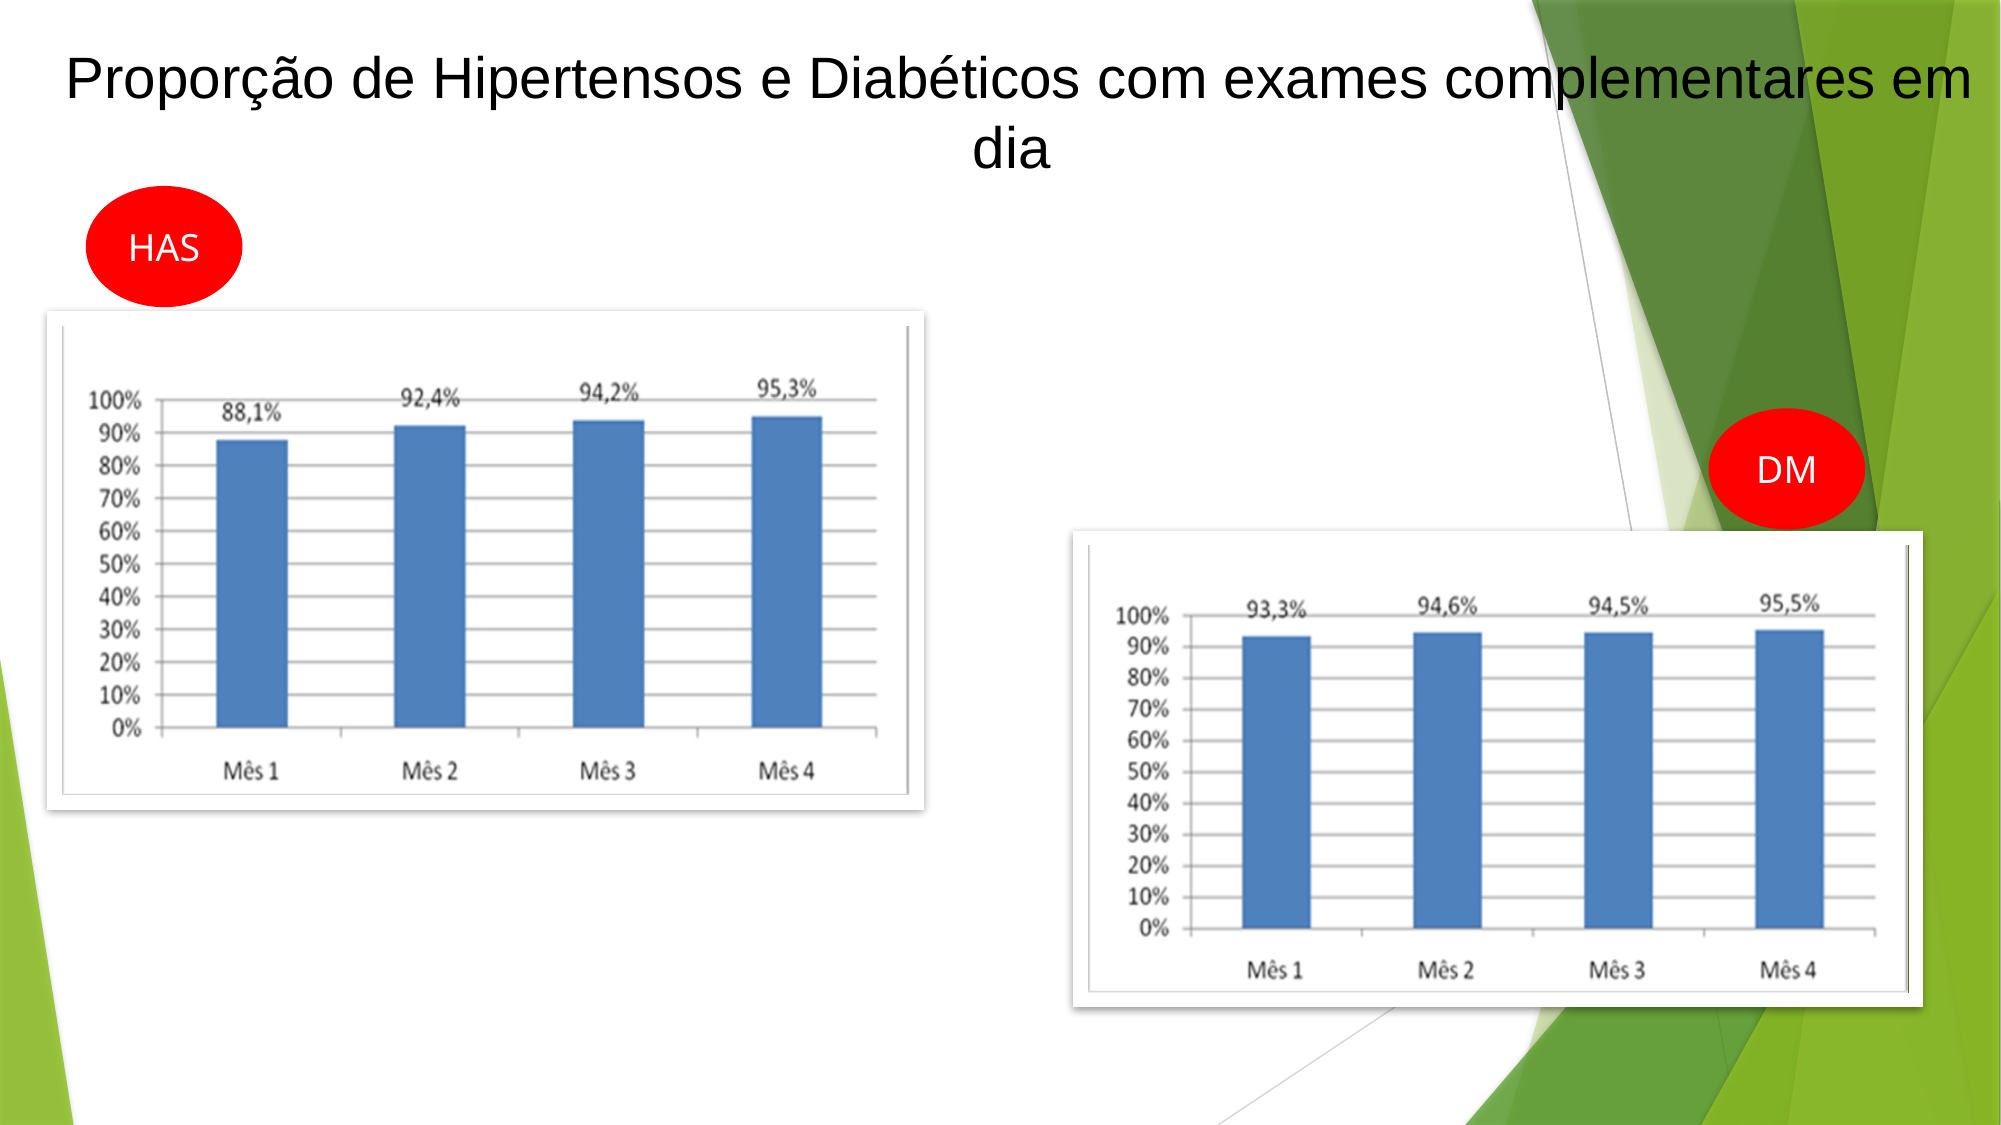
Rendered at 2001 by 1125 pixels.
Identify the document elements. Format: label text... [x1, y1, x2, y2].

text_box HAS [85, 185, 243, 308]
picture [1086, 544, 1910, 994]
title Proporção de Hipertensos e Diabéticos com exames complementares em dia [40, 32, 2000, 250]
text_box DM [1708, 408, 1866, 528]
picture [61, 324, 911, 796]
